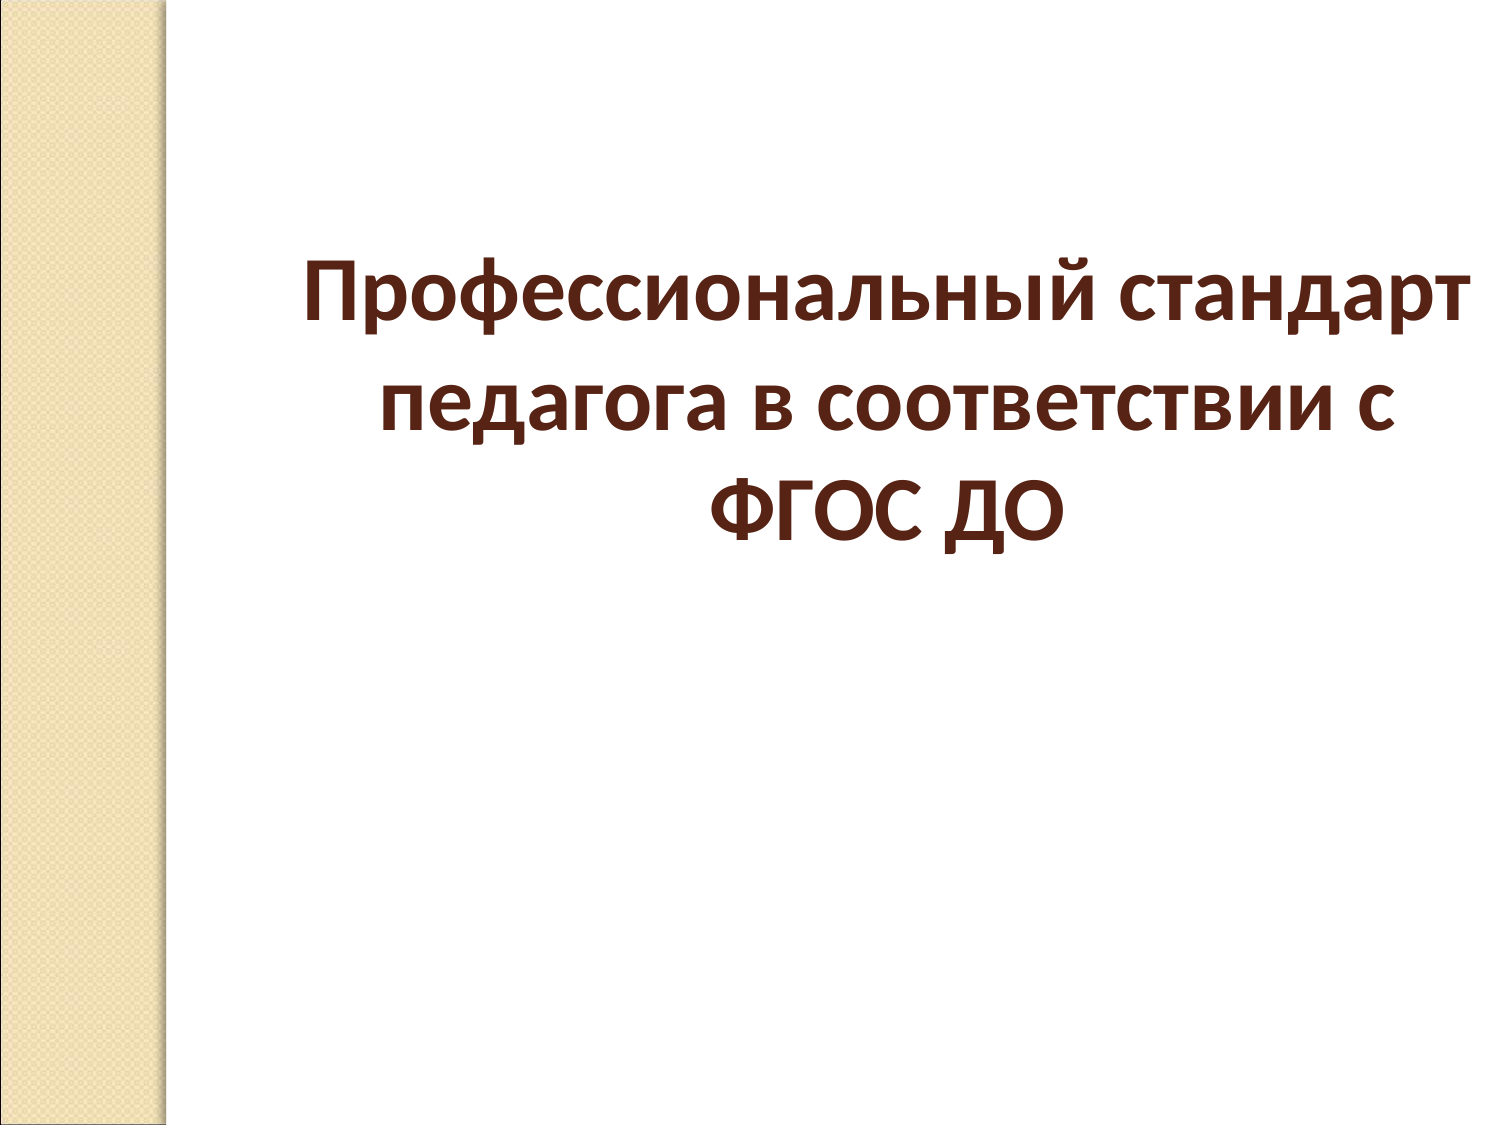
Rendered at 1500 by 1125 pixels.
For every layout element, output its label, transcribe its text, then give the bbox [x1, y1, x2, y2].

picture [0, 0, 166, 1125]
title Профессиональный стандарт педагога в соответствии с ФГОС ДО [275, 99, 1500, 688]
